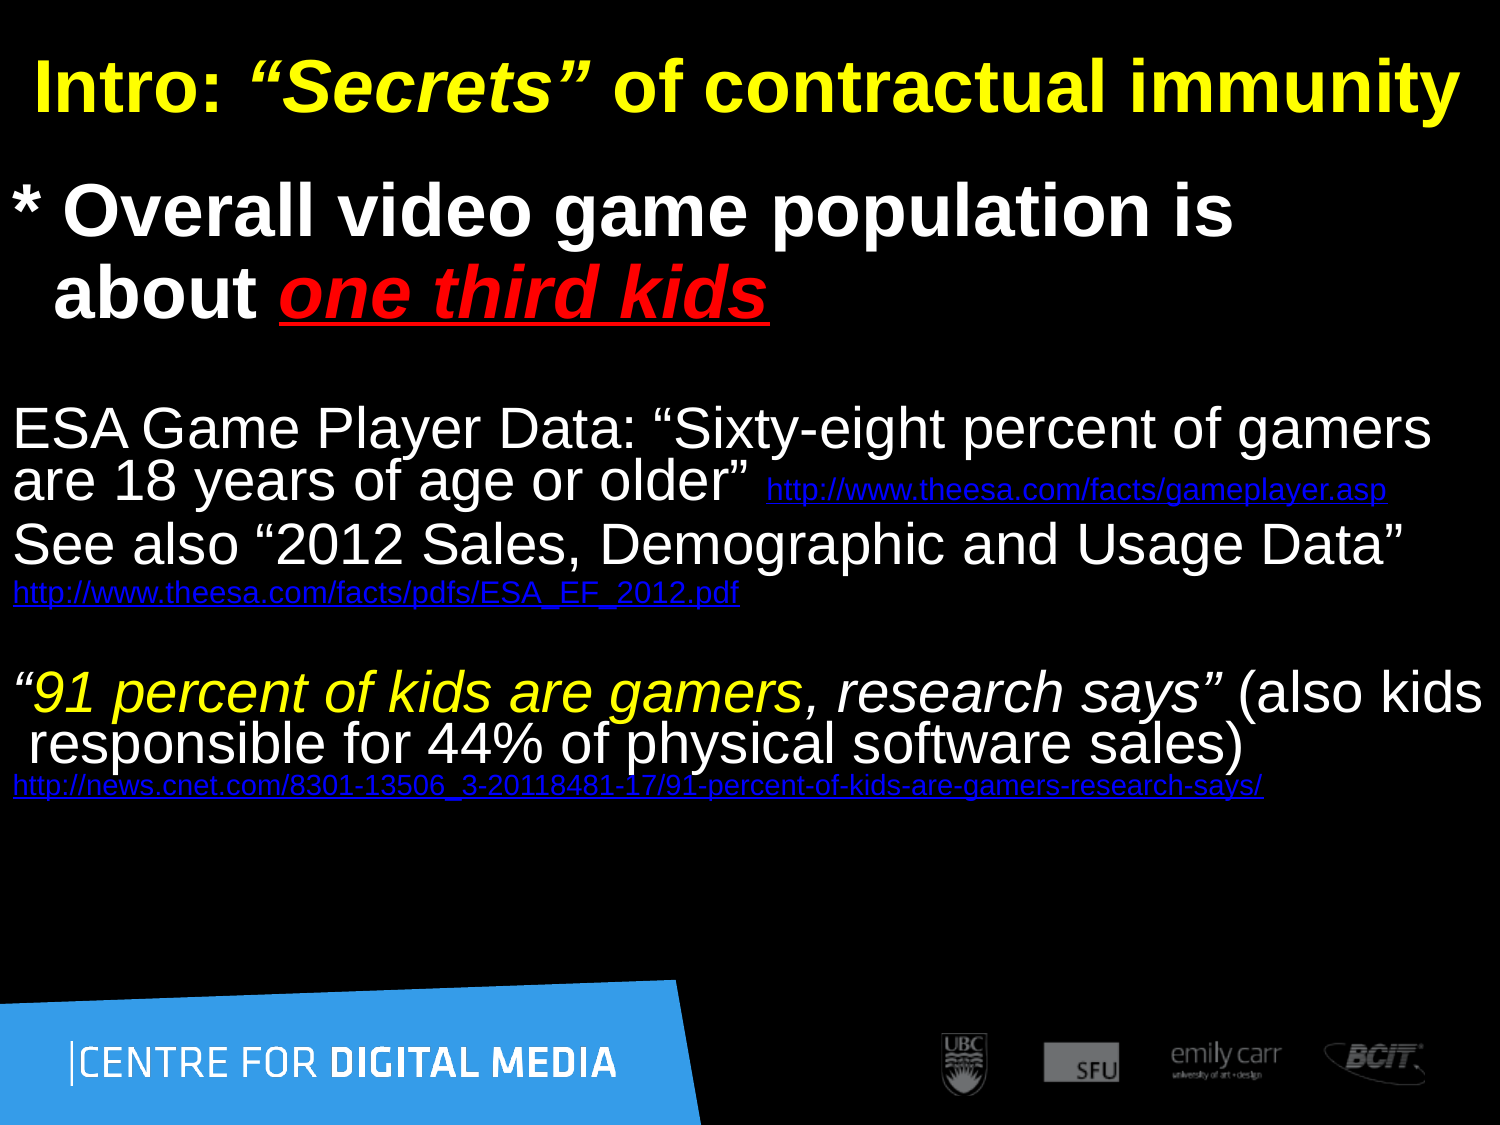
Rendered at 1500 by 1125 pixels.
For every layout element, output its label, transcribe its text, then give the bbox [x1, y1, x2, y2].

title Intro: “Secrets” of contractual immunity [0, 3, 1500, 169]
list * Overall video game population is about one third kids ESA Game Player Data: “Sixty-eight percent of gamers are 18 years of age or older” http://www.theesa.com/facts/gameplayer.asp See also “2012 Sales, Demographic and Usage Data” http://www.theesa.com/facts/pdfs/ESA_EF_2012.pdf “91 percent of kids are gamers, research says” (also kids responsible for 44% of physical software sales)http://news.cnet.com/8301-13506_3-20118481-17/91-percent-of-kids-are-gamers-research-says/ [0, 169, 1500, 975]
